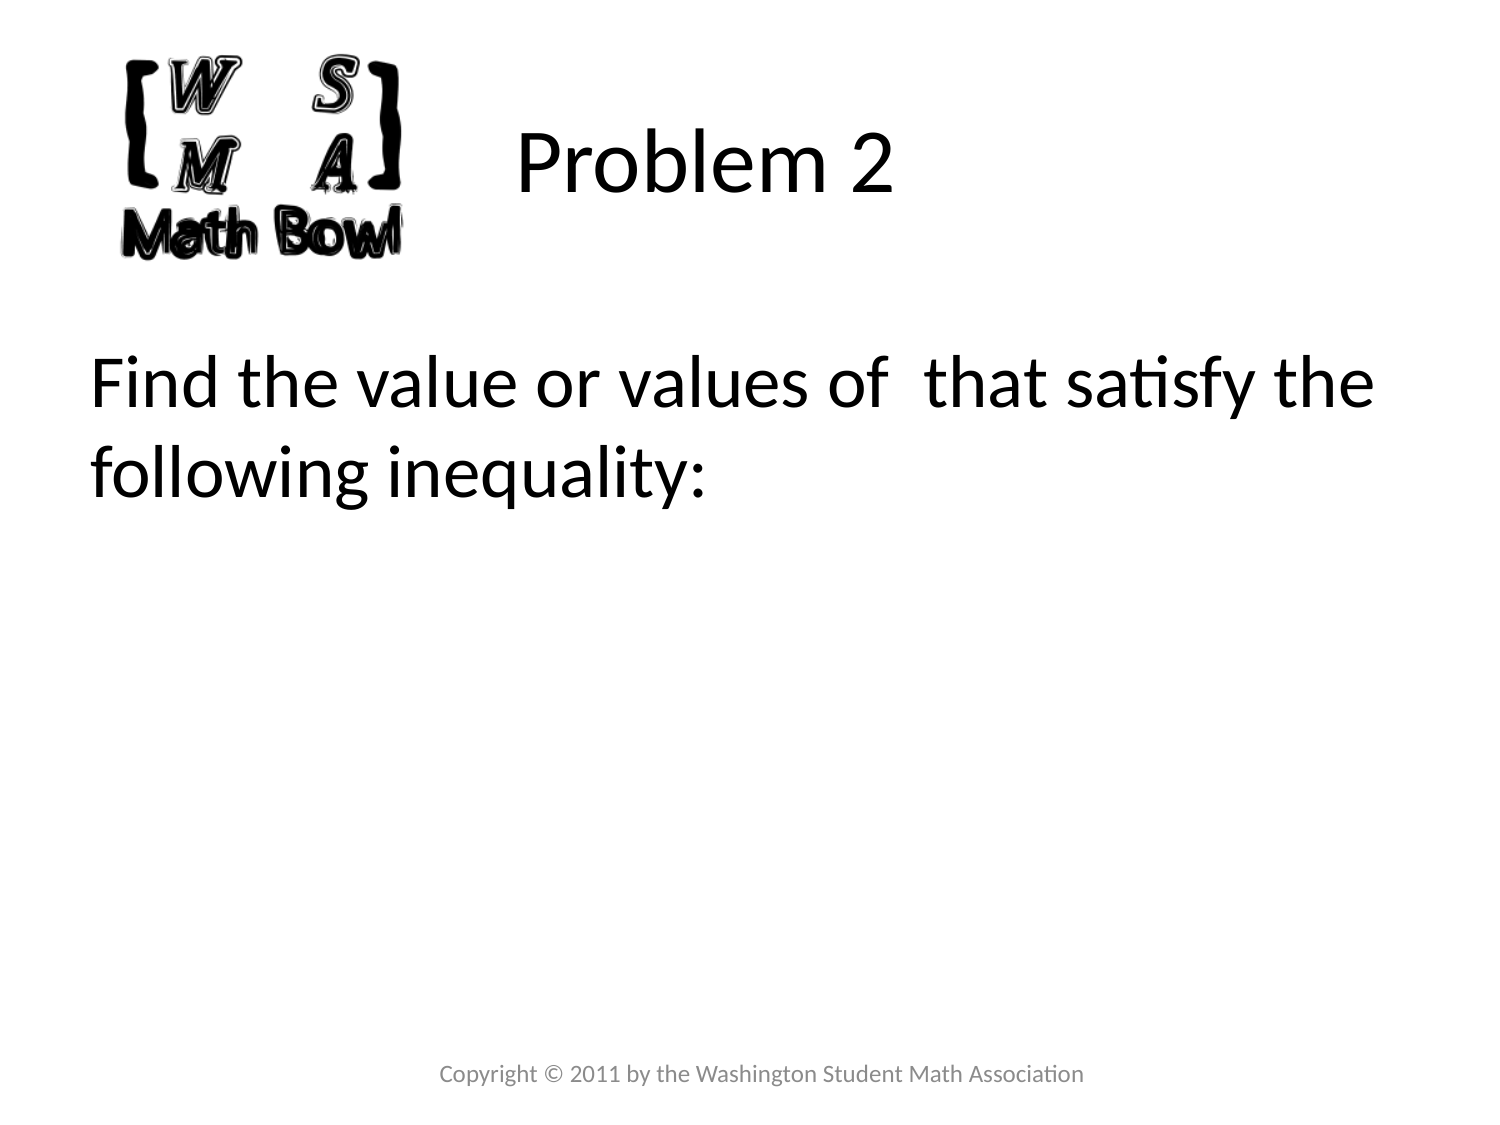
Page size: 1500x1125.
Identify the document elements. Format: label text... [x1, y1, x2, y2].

picture [75, 24, 450, 275]
footer Copyright © 2011 by the Washington Student Math Association [75, 1042, 1450, 1103]
title Problem 2 [500, 62, 1425, 250]
